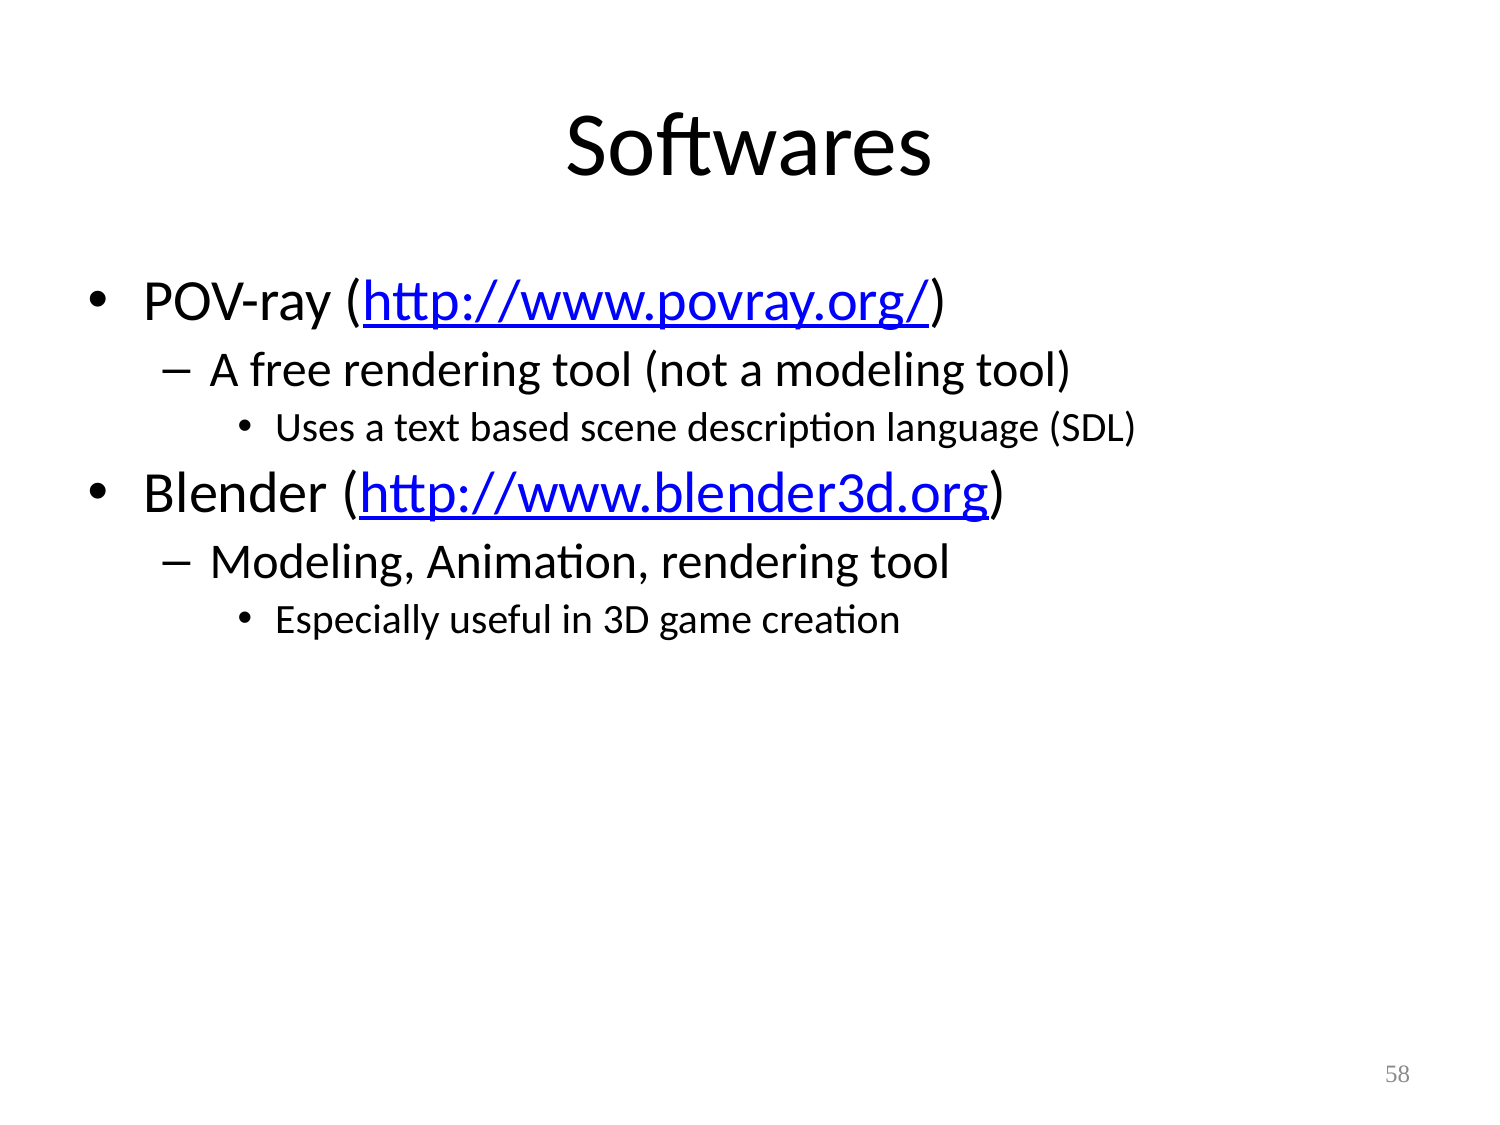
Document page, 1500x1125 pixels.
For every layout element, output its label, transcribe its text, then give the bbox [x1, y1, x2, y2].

slide_number 58 [1074, 1042, 1425, 1103]
title Softwares [75, 45, 1425, 233]
list POV-ray (http://www.povray.org/) A free rendering tool (not a modeling tool) Uses a text based scene description language (SDL) Blender (http://www.blender3d.org) Modeling, Animation, rendering tool Especially useful in 3D game creation [72, 262, 1423, 1006]
